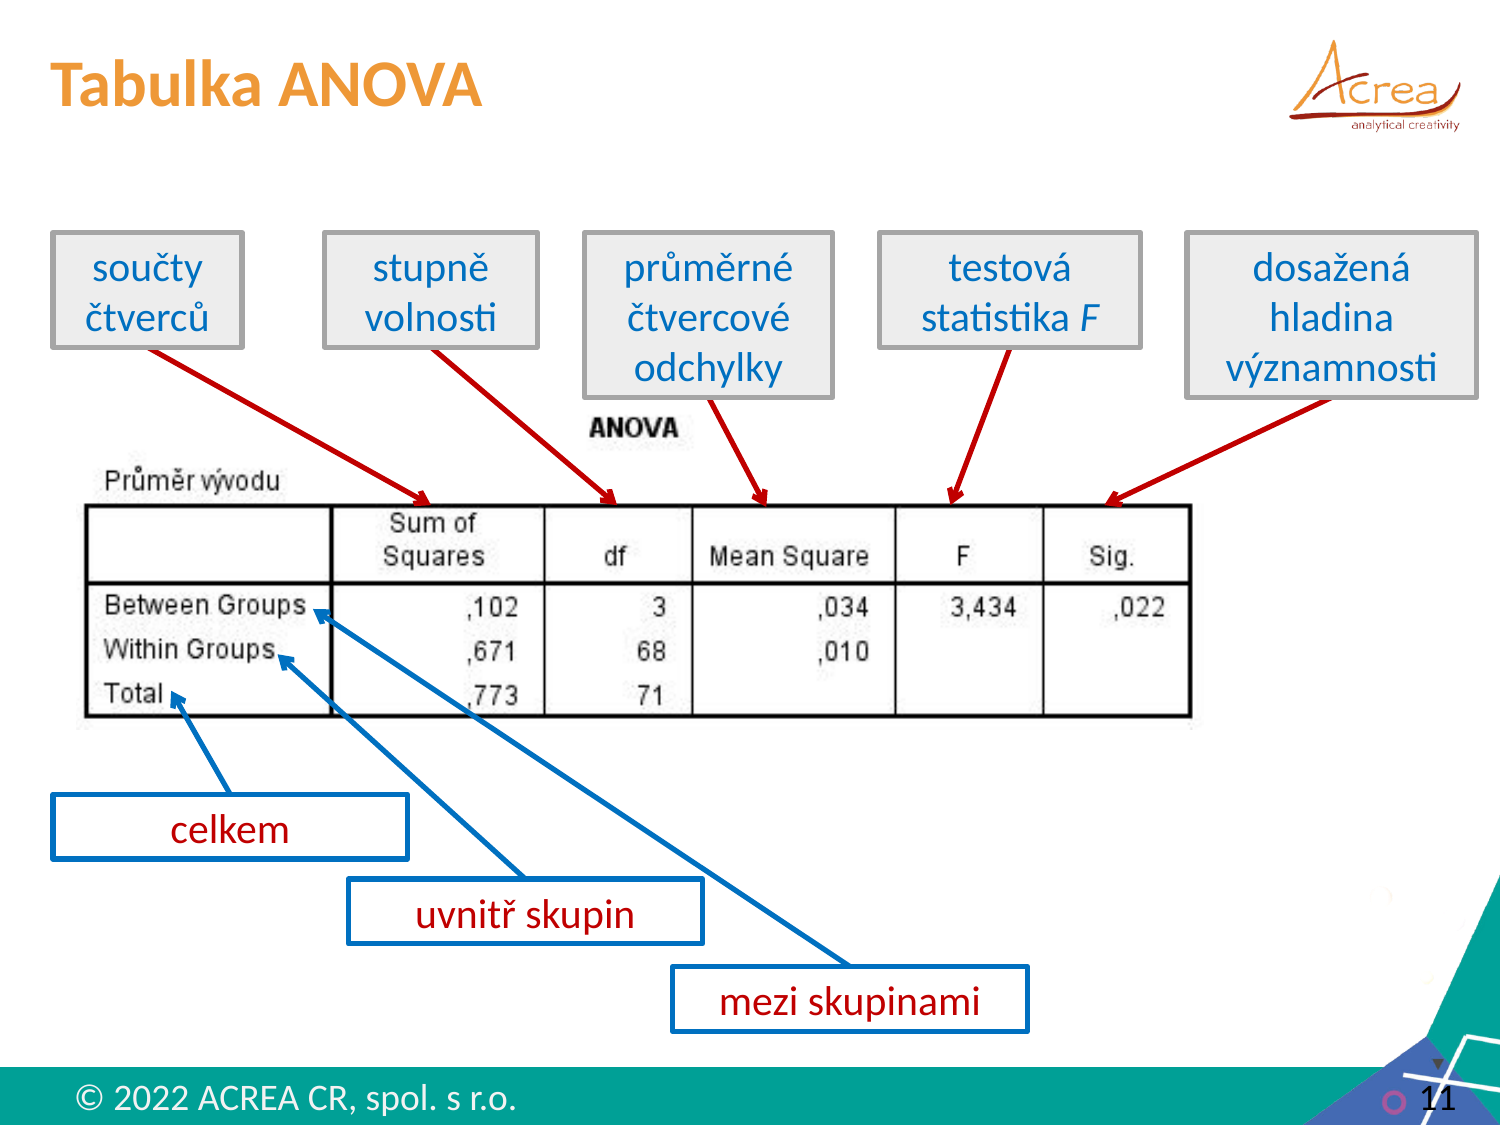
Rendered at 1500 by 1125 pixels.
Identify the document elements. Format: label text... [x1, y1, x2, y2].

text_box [1104, 399, 1332, 506]
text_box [312, 608, 851, 967]
title Tabulka ANOVA [35, 35, 1276, 124]
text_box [147, 348, 428, 506]
picture [1280, 853, 1500, 1125]
text_box dosažená hladina významnosti [1187, 232, 1477, 398]
text_box celkem [53, 794, 272, 860]
text_box průměrné čtvercové odchylky [584, 232, 833, 397]
text_box součty čtverců [53, 232, 242, 348]
text_box testová statistika F [879, 232, 1141, 348]
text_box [170, 690, 231, 795]
text_box stupně volnosti [324, 232, 538, 346]
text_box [950, 348, 1011, 506]
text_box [430, 348, 618, 506]
slide_number 11 [1403, 1065, 1500, 1125]
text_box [708, 399, 767, 508]
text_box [277, 653, 307, 880]
picture [1249, 10, 1500, 161]
picture [76, 398, 1204, 730]
text_box mezi skupinami [672, 966, 1028, 1032]
